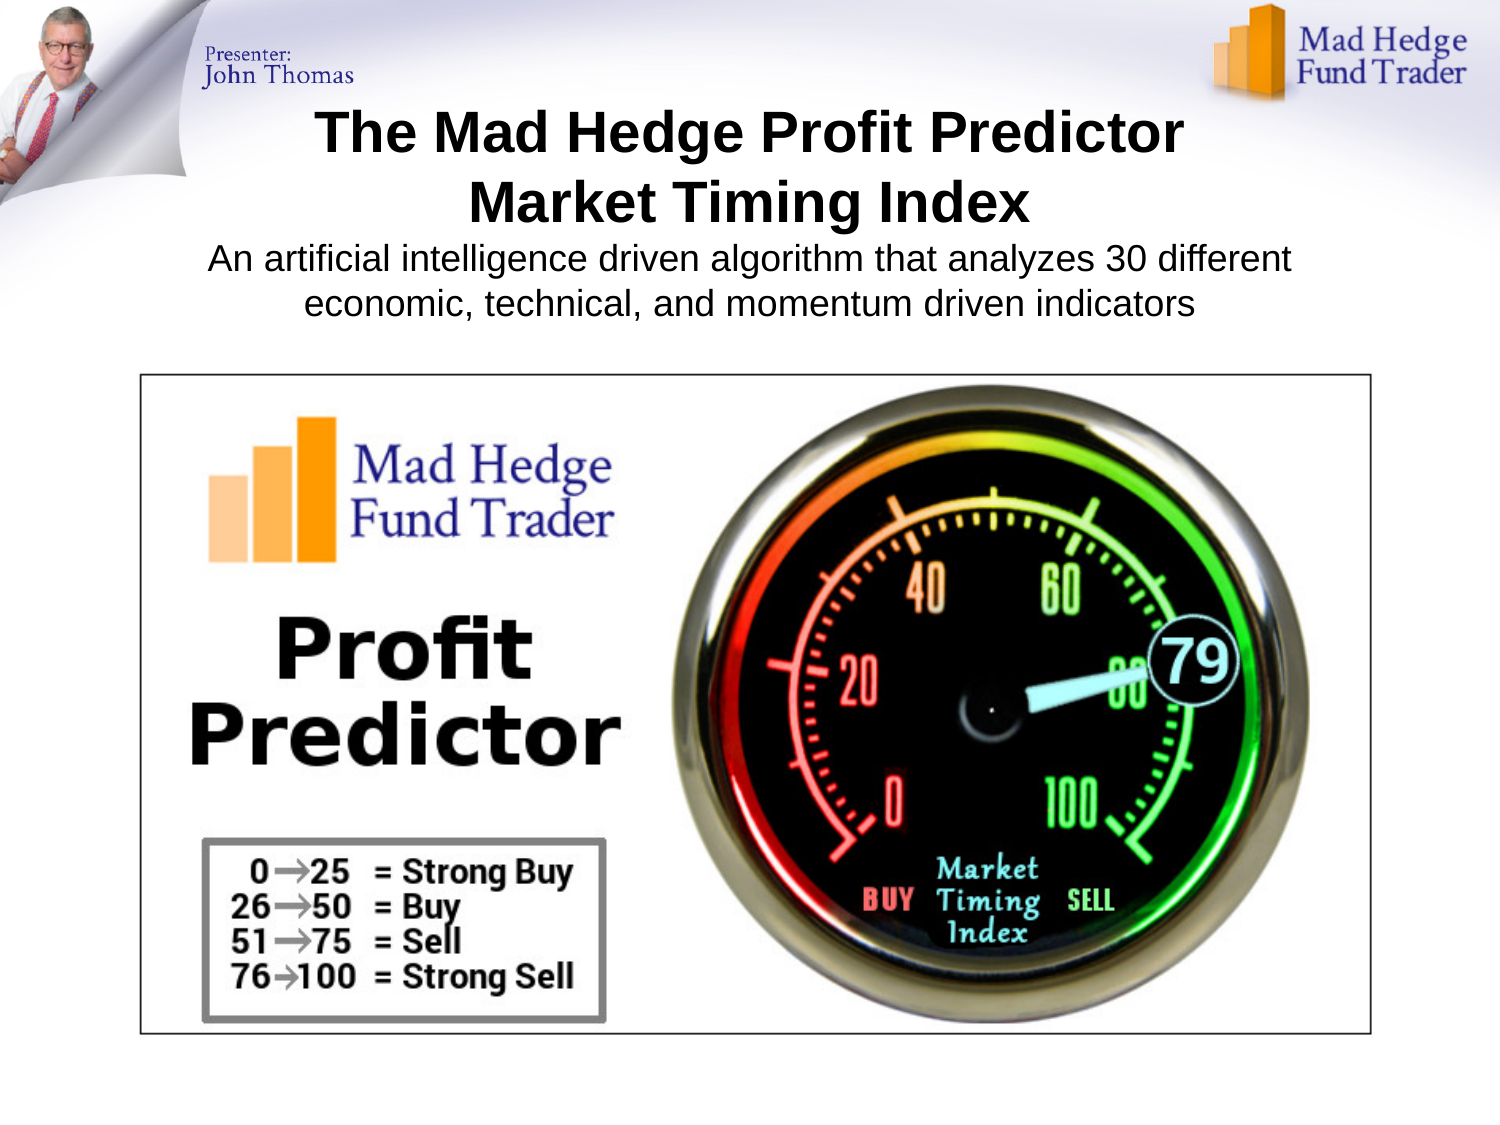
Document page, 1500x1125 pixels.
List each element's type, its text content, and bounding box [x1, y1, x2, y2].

picture [0, 0, 1500, 339]
title The Mad Hedge Profit Predictor Market Timing Index An artificial intelligence driven algorithm that analyzes 30 different economic, technical, and momentum driven indicators [75, 137, 1425, 325]
picture [137, 370, 1376, 1038]
